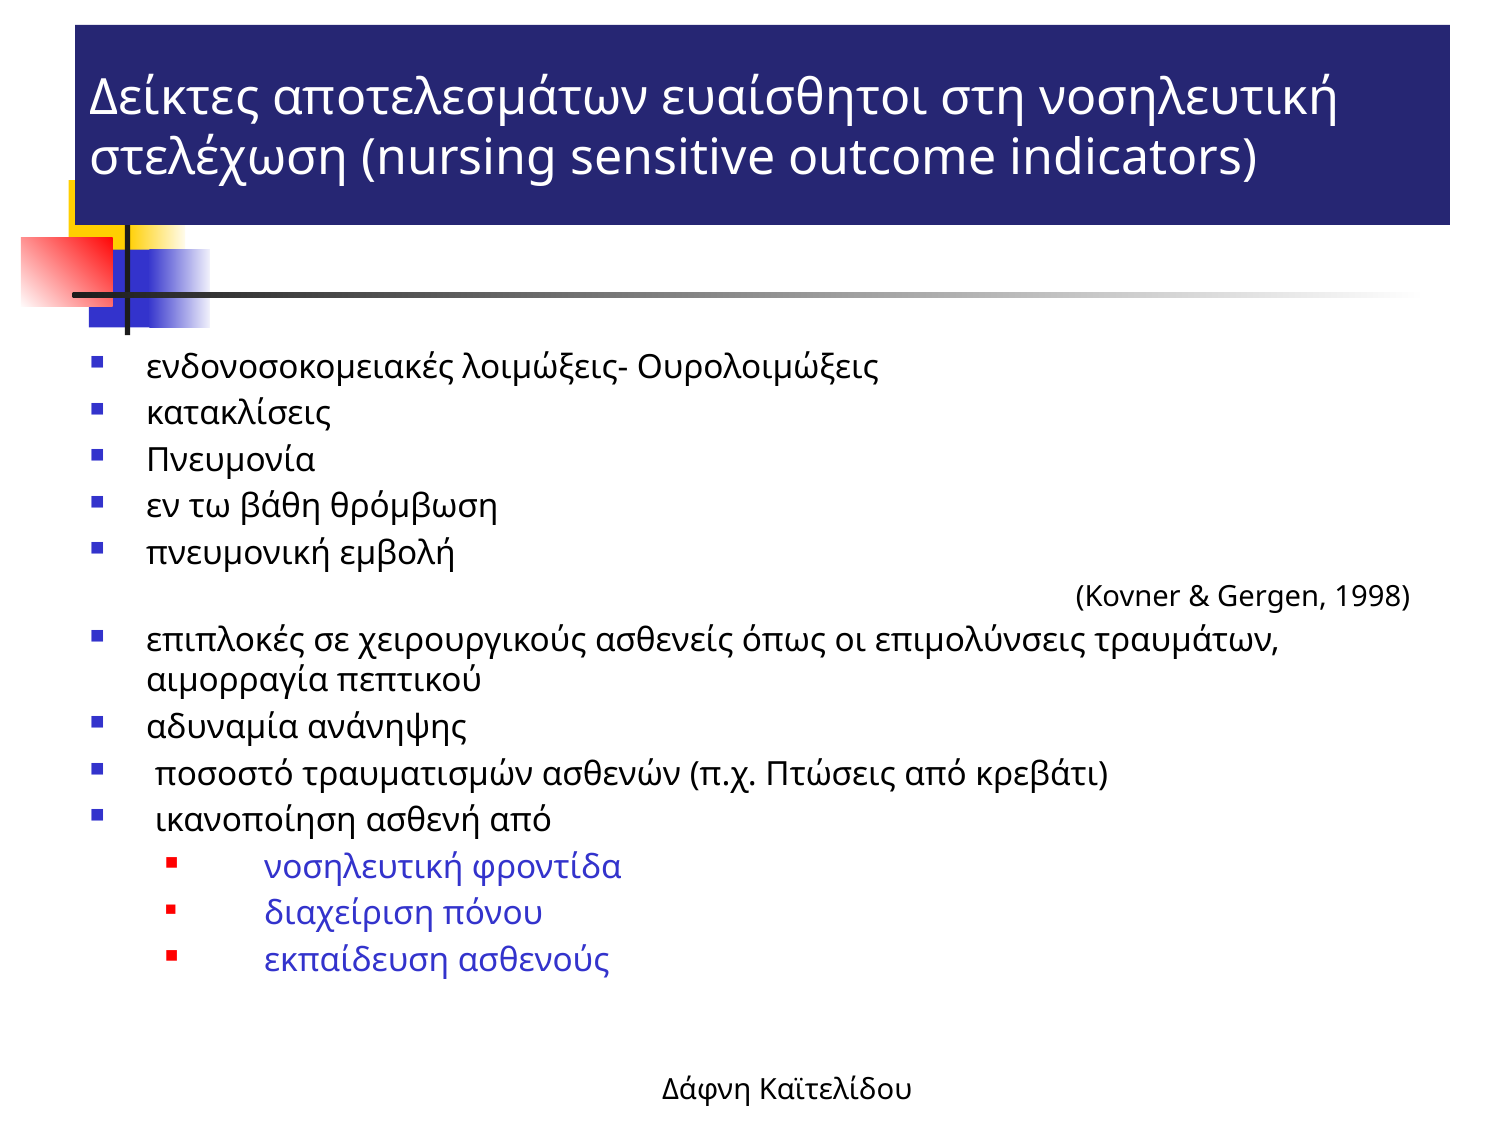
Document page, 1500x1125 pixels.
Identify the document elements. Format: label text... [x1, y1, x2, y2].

text_box ενδονοσοκομειακές λοιμώξεις- Ουρολοιμώξεις κατακλίσεις Πνευμονία εν τω βάθη θρόμβωση πνευμονική εμβολή (Kovner & Gergen, 1998) επιπλοκές σε χειρουργικούς ασθενείς όπως οι επιμολύνσεις τραυμάτων, αιμορραγία πεπτικού αδυναμία ανάνηψης ποσοστό τραυματισμών ασθενών (π.χ. Πτώσεις από κρεβάτι) ικανοποίηση ασθενή από νοσηλευτική φροντίδα διαχείριση πόνου εκπαίδευση ασθενούς [74, 337, 1425, 1038]
footer Δάφνη Καϊτελίδου [549, 1038, 1026, 1113]
text_box Δείκτες αποτελεσμάτων ευαίσθητοι στη νοσηλευτική στελέχωση (nursing sensitive outcome indicators) [75, 24, 1450, 225]
